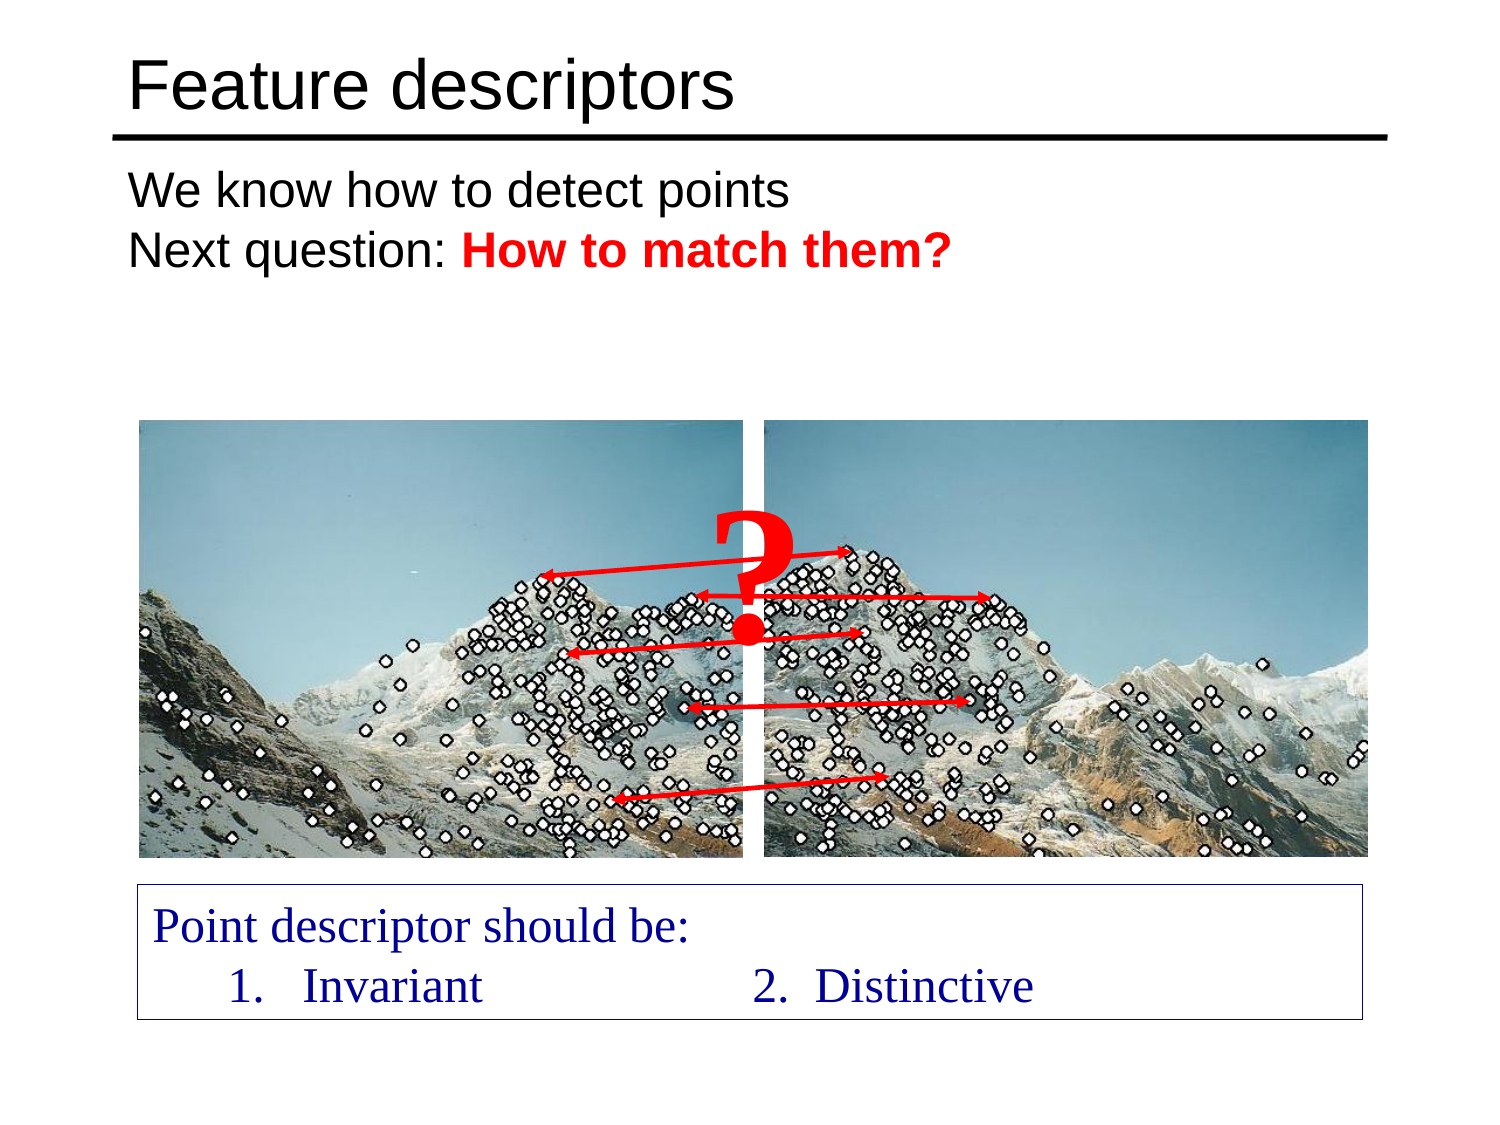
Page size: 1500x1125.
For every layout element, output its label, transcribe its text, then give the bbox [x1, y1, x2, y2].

picture [764, 420, 1368, 857]
title Feature descriptors [112, 12, 1388, 149]
picture [139, 419, 743, 858]
text_box Point descriptor should be: Invariant 2. Distinctive [137, 884, 1363, 1020]
list We know how to detect points Next question: How to match them? [112, 149, 1388, 1013]
text_box ? [747, 436, 759, 692]
